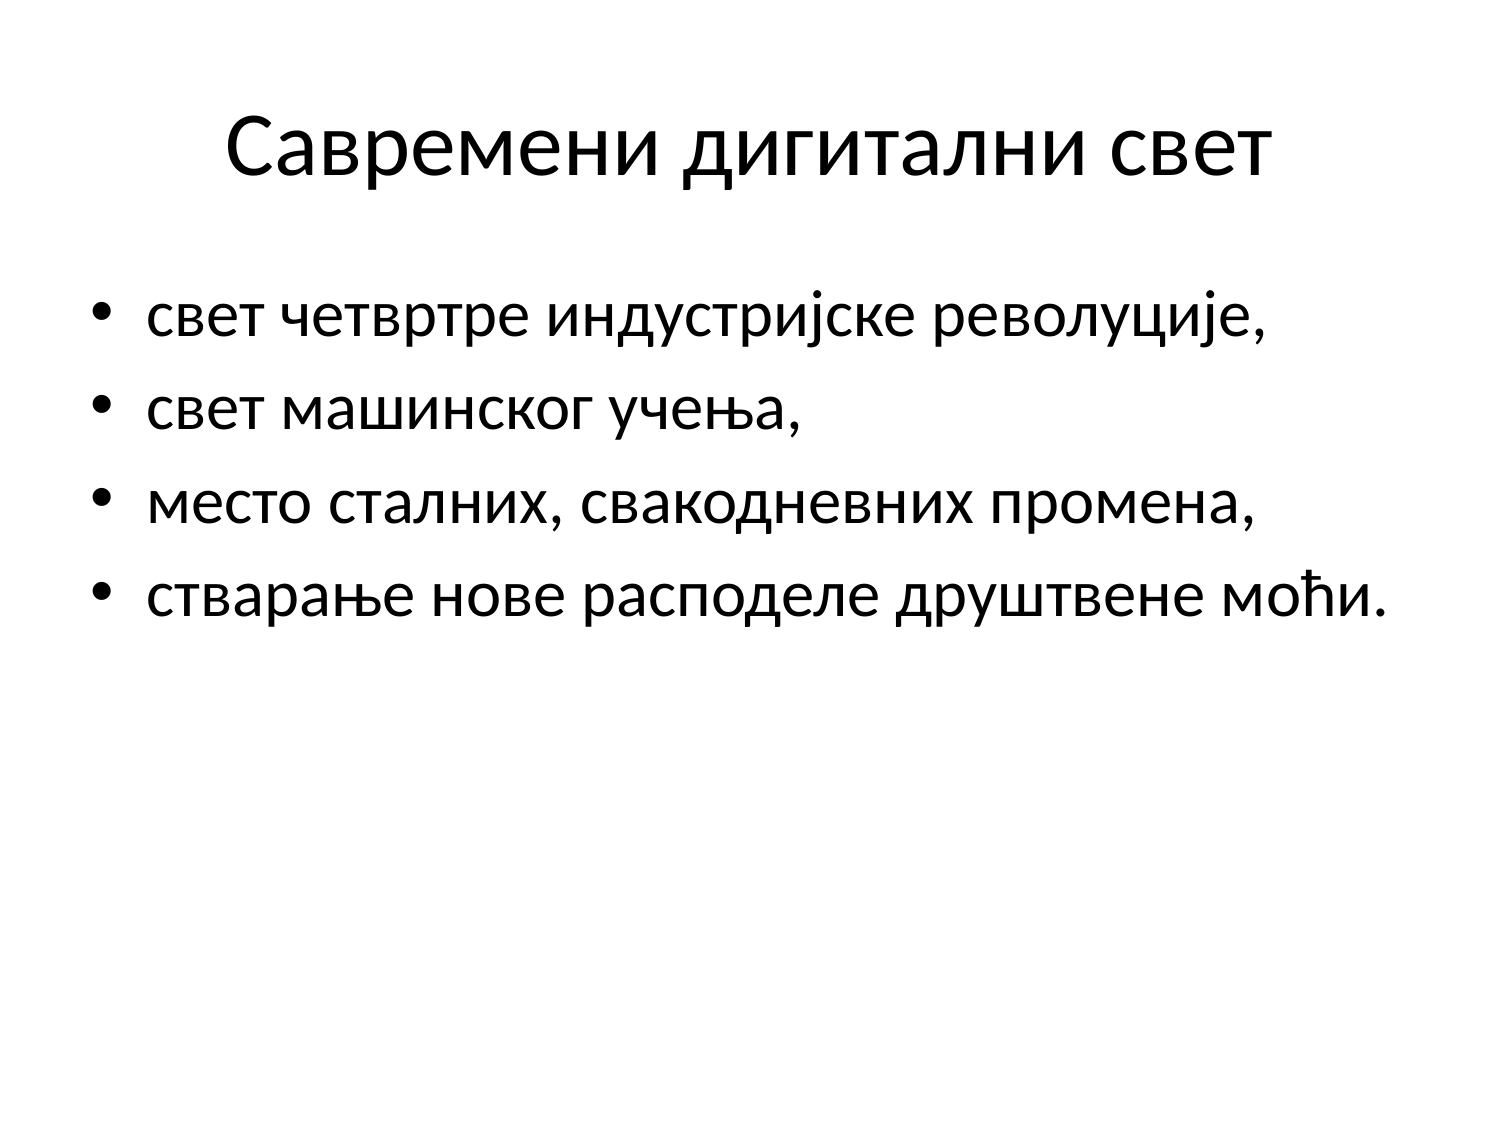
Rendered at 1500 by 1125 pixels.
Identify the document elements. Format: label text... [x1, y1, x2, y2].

title Савремени дигитални свет [75, 45, 1425, 233]
list свет четвртре индустријске револуције, свет машинског учења, место сталних, свакодневних промена, стварање нове расподеле друштвене моћи. [75, 262, 1425, 1005]
